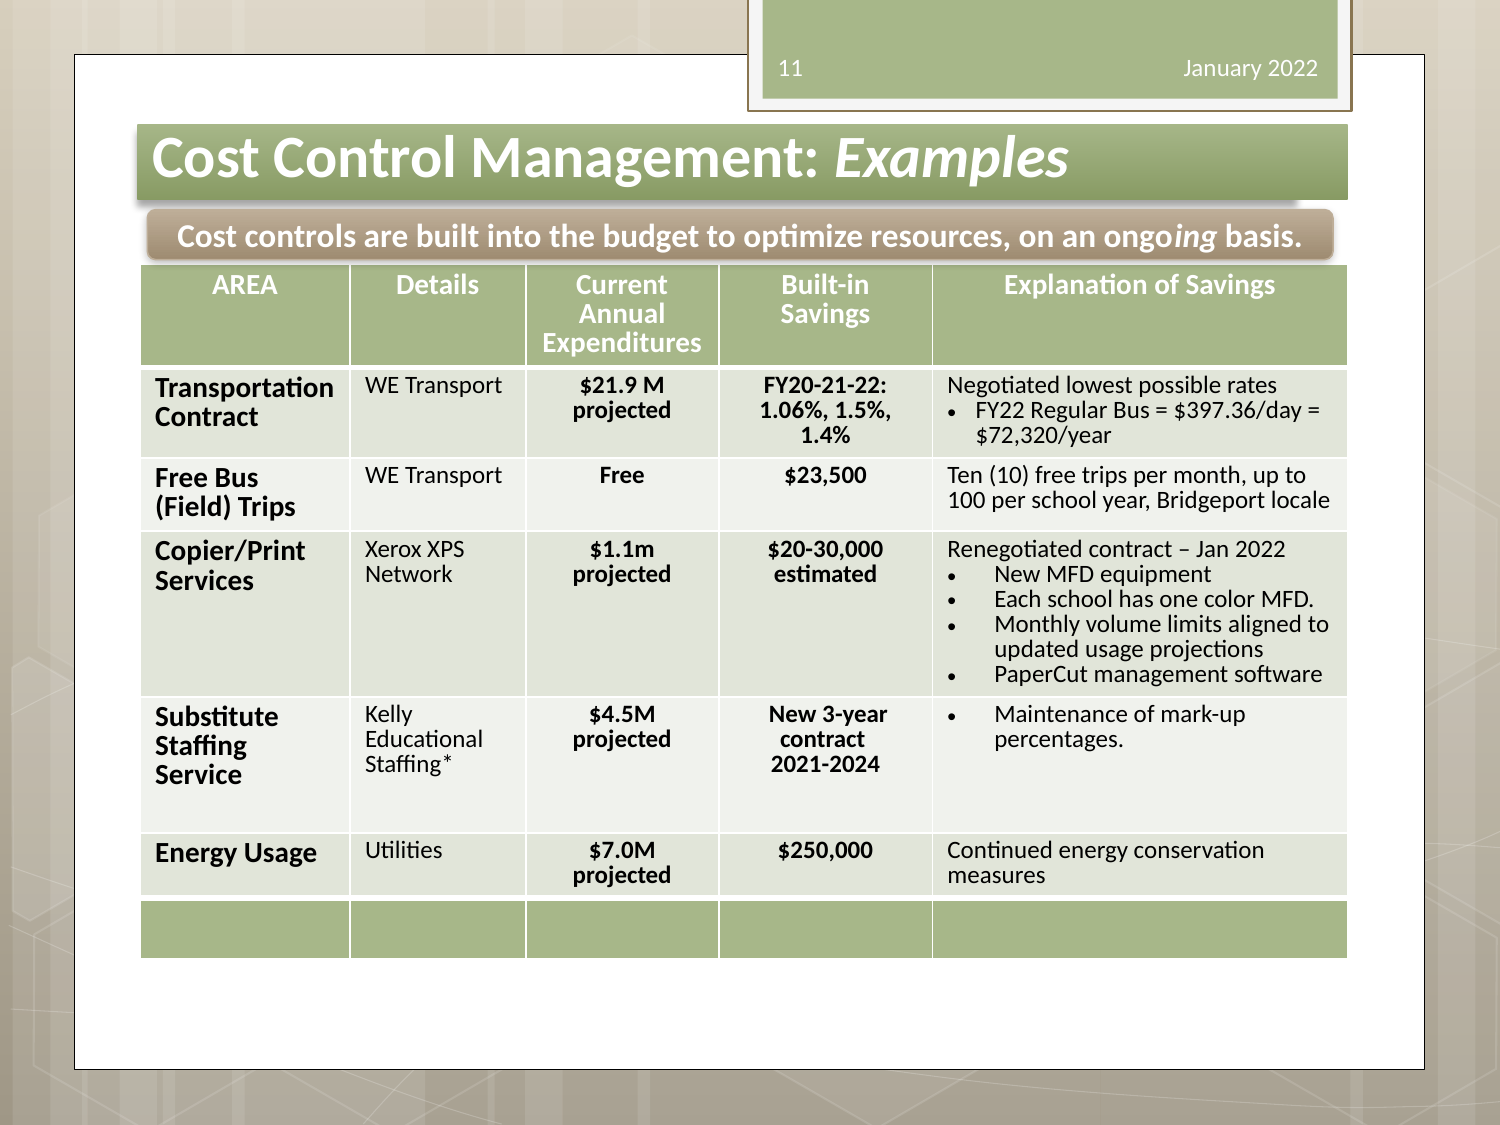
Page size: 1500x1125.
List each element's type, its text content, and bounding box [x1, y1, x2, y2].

table_cell Substitute Staffing Service [141, 698, 349, 832]
table_cell Negotiated lowest possible rates FY22 Regular Bus = $397.36/day = $72,320/year [933, 370, 1347, 457]
table_cell Copier/Print Services [141, 532, 349, 696]
table_cell $20-30,000 estimated [720, 532, 932, 696]
text_box Cost Control Management: Examples [137, 124, 1348, 200]
table_cell Continued energy conservation measures [933, 834, 1347, 895]
table_cell WE Transport [351, 370, 525, 457]
table_cell Utilities [351, 834, 525, 895]
table_cell New 3-year contract 2021-2024 [720, 698, 932, 832]
table_cell Free [527, 459, 718, 530]
table_cell $7.0M projected [527, 834, 718, 895]
table_cell [141, 901, 349, 958]
table_cell [720, 901, 932, 958]
table_cell [933, 901, 1347, 958]
table_header Explanation of Savings [933, 265, 1347, 365]
table_cell [527, 901, 718, 958]
text_box Cost controls are built into the budget to optimize resources, on an ongoing basis. [146, 208, 1334, 261]
table_cell Maintenance of mark-up percentages. [933, 698, 1347, 832]
table_header Current Annual Expenditures [527, 268, 718, 365]
table_cell WE Transport [351, 459, 525, 530]
table_cell $250,000 [720, 834, 932, 895]
table_header Details [351, 268, 525, 365]
table_cell Energy Usage [141, 834, 349, 895]
table_cell FY20-21-22: 1.06%, 1.5%, 1.4% [720, 370, 932, 457]
table_cell Renegotiated contract – Jan 2022 New MFD equipment Each school has one color MFD. Monthly volume limits aligned to updated usage projections PaperCut management software [933, 532, 1347, 696]
table_cell Ten (10) free trips per month, up to 100 per school year, Bridgeport locale [933, 459, 1347, 530]
table_header AREA [141, 265, 349, 365]
table_header Built-in Savings [720, 268, 932, 365]
table_cell $4.5M projected [527, 698, 718, 832]
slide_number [983, 36, 1334, 97]
table_cell Kelly Educational Staffing* [351, 698, 525, 832]
table_cell [351, 901, 525, 958]
slide_number 11 [762, 36, 982, 97]
table_cell $1.1m projected [527, 532, 718, 696]
table_cell $23,500 [720, 459, 932, 530]
table_cell Xerox XPS Network [351, 532, 525, 696]
table_cell $21.9 M projected [527, 370, 718, 457]
table_cell Transportation Contract [141, 370, 349, 457]
table_cell Free Bus (Field) Trips [141, 459, 349, 530]
